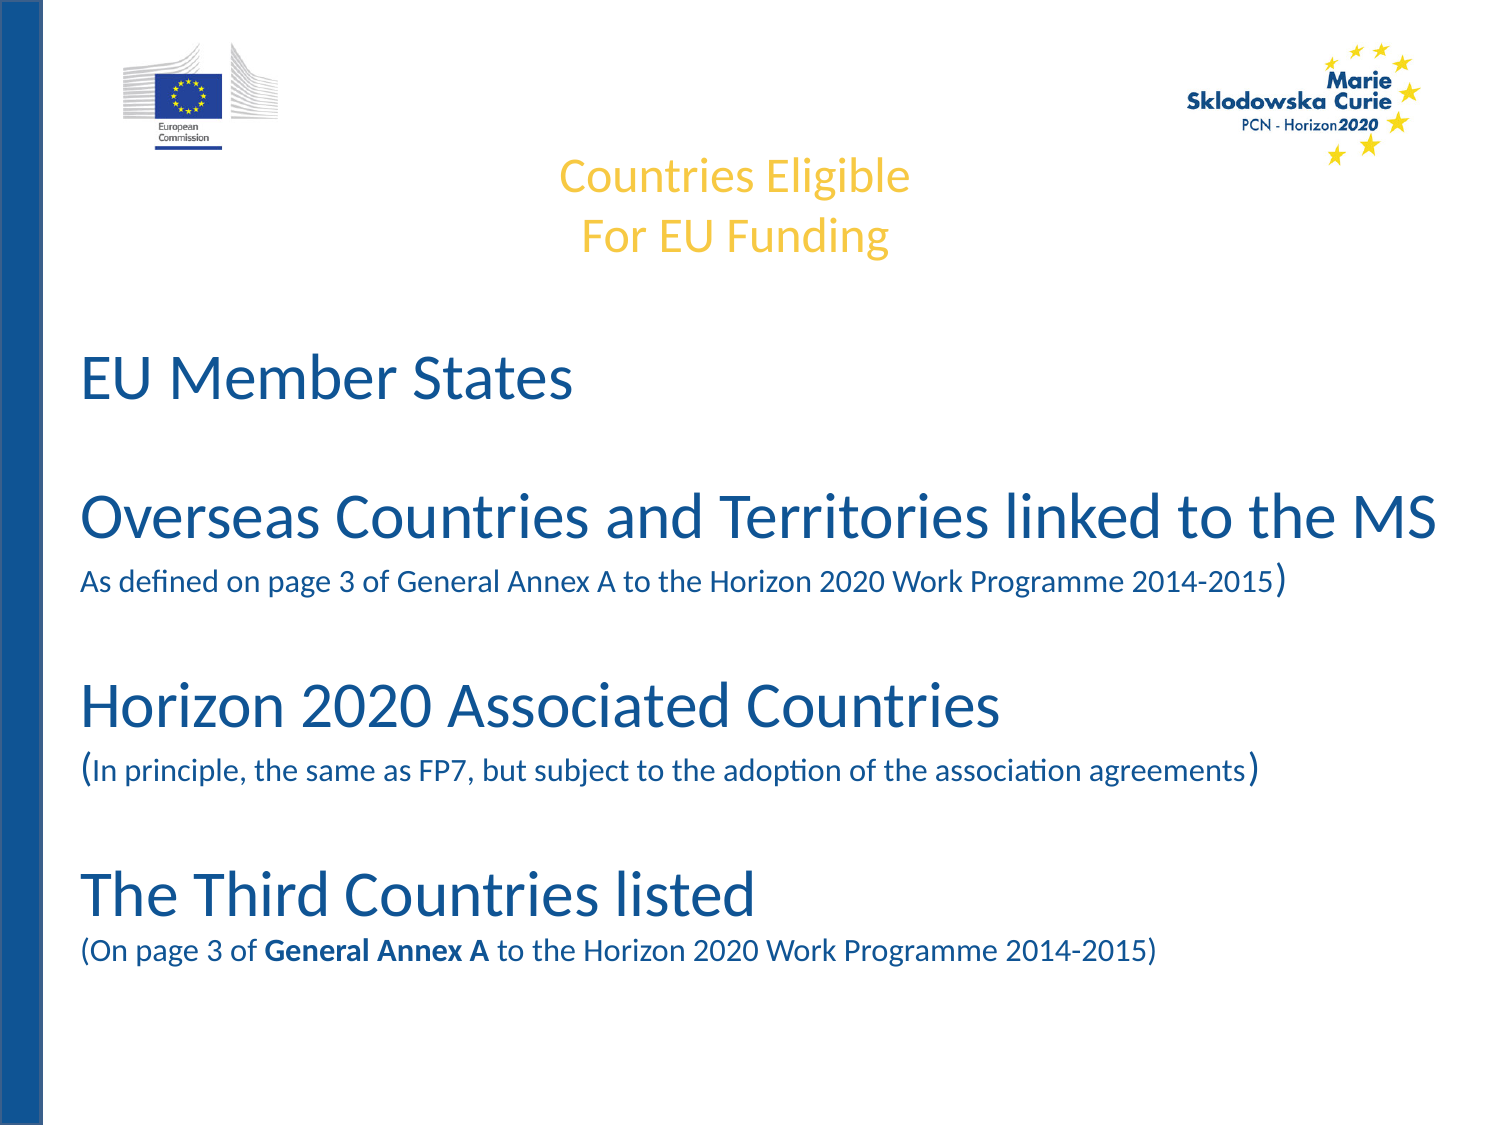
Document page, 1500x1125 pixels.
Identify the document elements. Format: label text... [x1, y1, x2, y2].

title Countries Eligible For EU Funding [277, 125, 1193, 281]
text_box [0, 0, 43, 1125]
picture [1186, 42, 1421, 166]
list EU Member States Overseas Countries and Territories linked to the MS As defined on page 3 of General Annex A to the Horizon 2020 Work Programme 2014-2015) Horizon 2020 Associated Countries (In principle, the same as FP7, but subject to the adoption of the association agreements) The Third Countries listed (On page 3 of General Annex A to the Horizon 2020 Work Programme 2014-2015) [64, 326, 1500, 979]
picture [123, 42, 278, 150]
